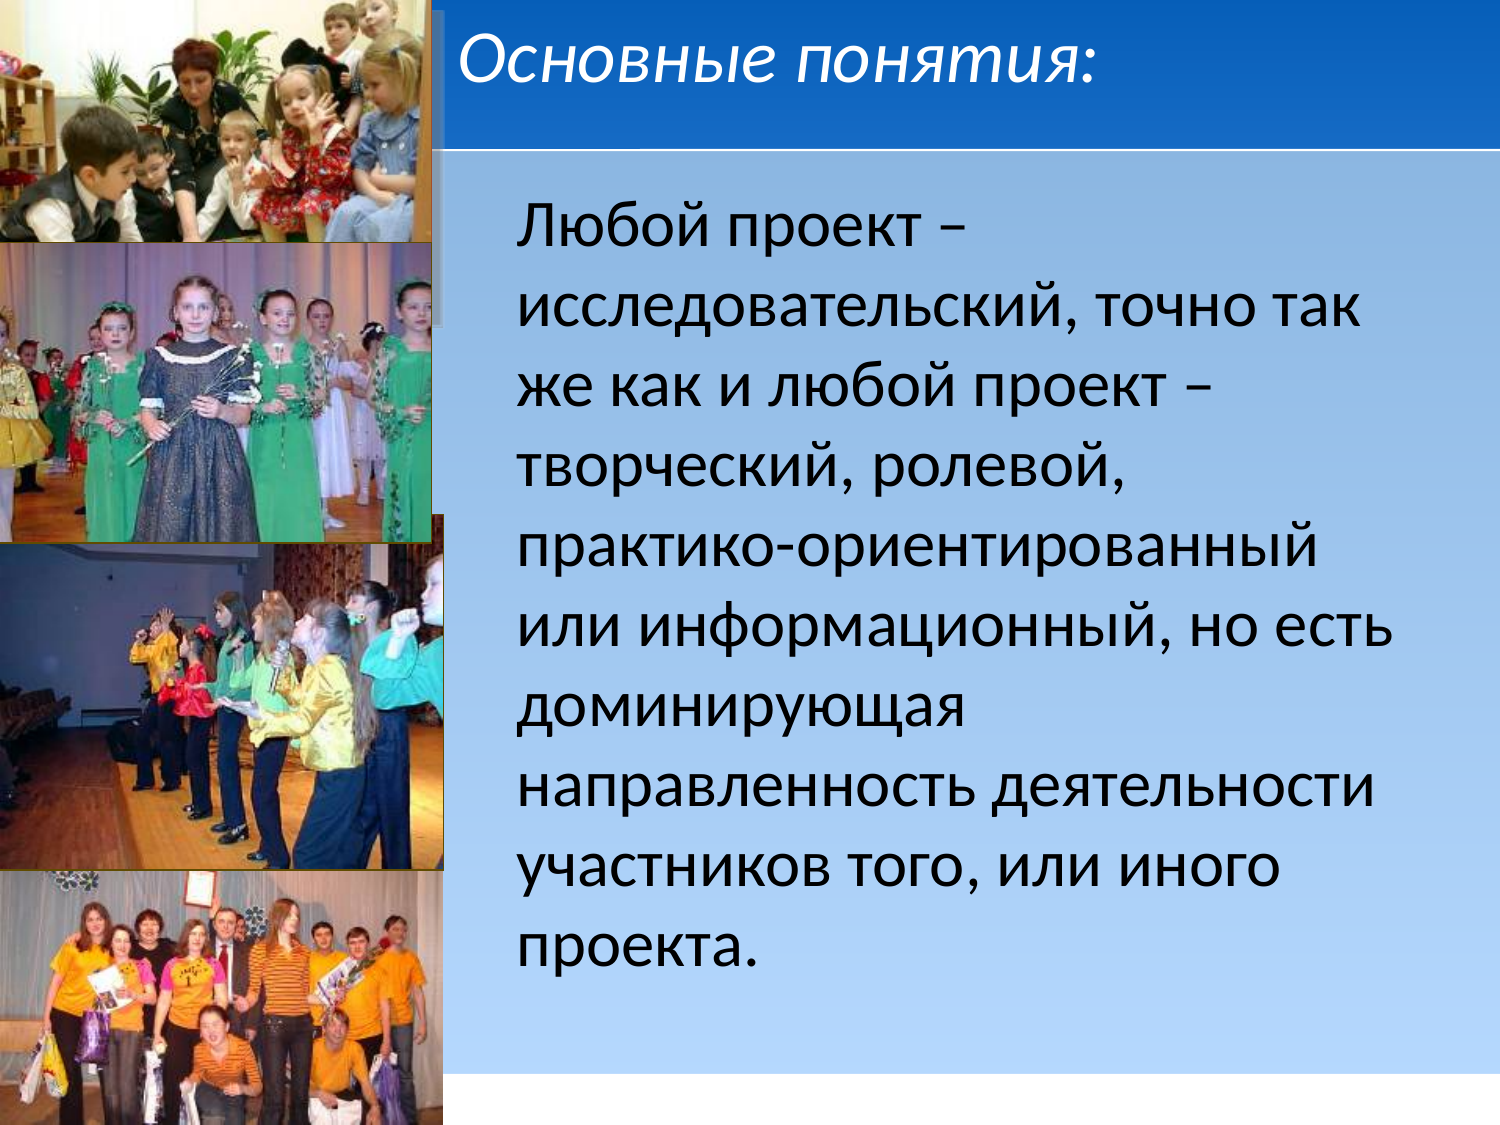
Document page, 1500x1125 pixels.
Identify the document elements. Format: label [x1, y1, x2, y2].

text_box [433, 0, 1500, 1125]
picture [0, 0, 444, 1125]
